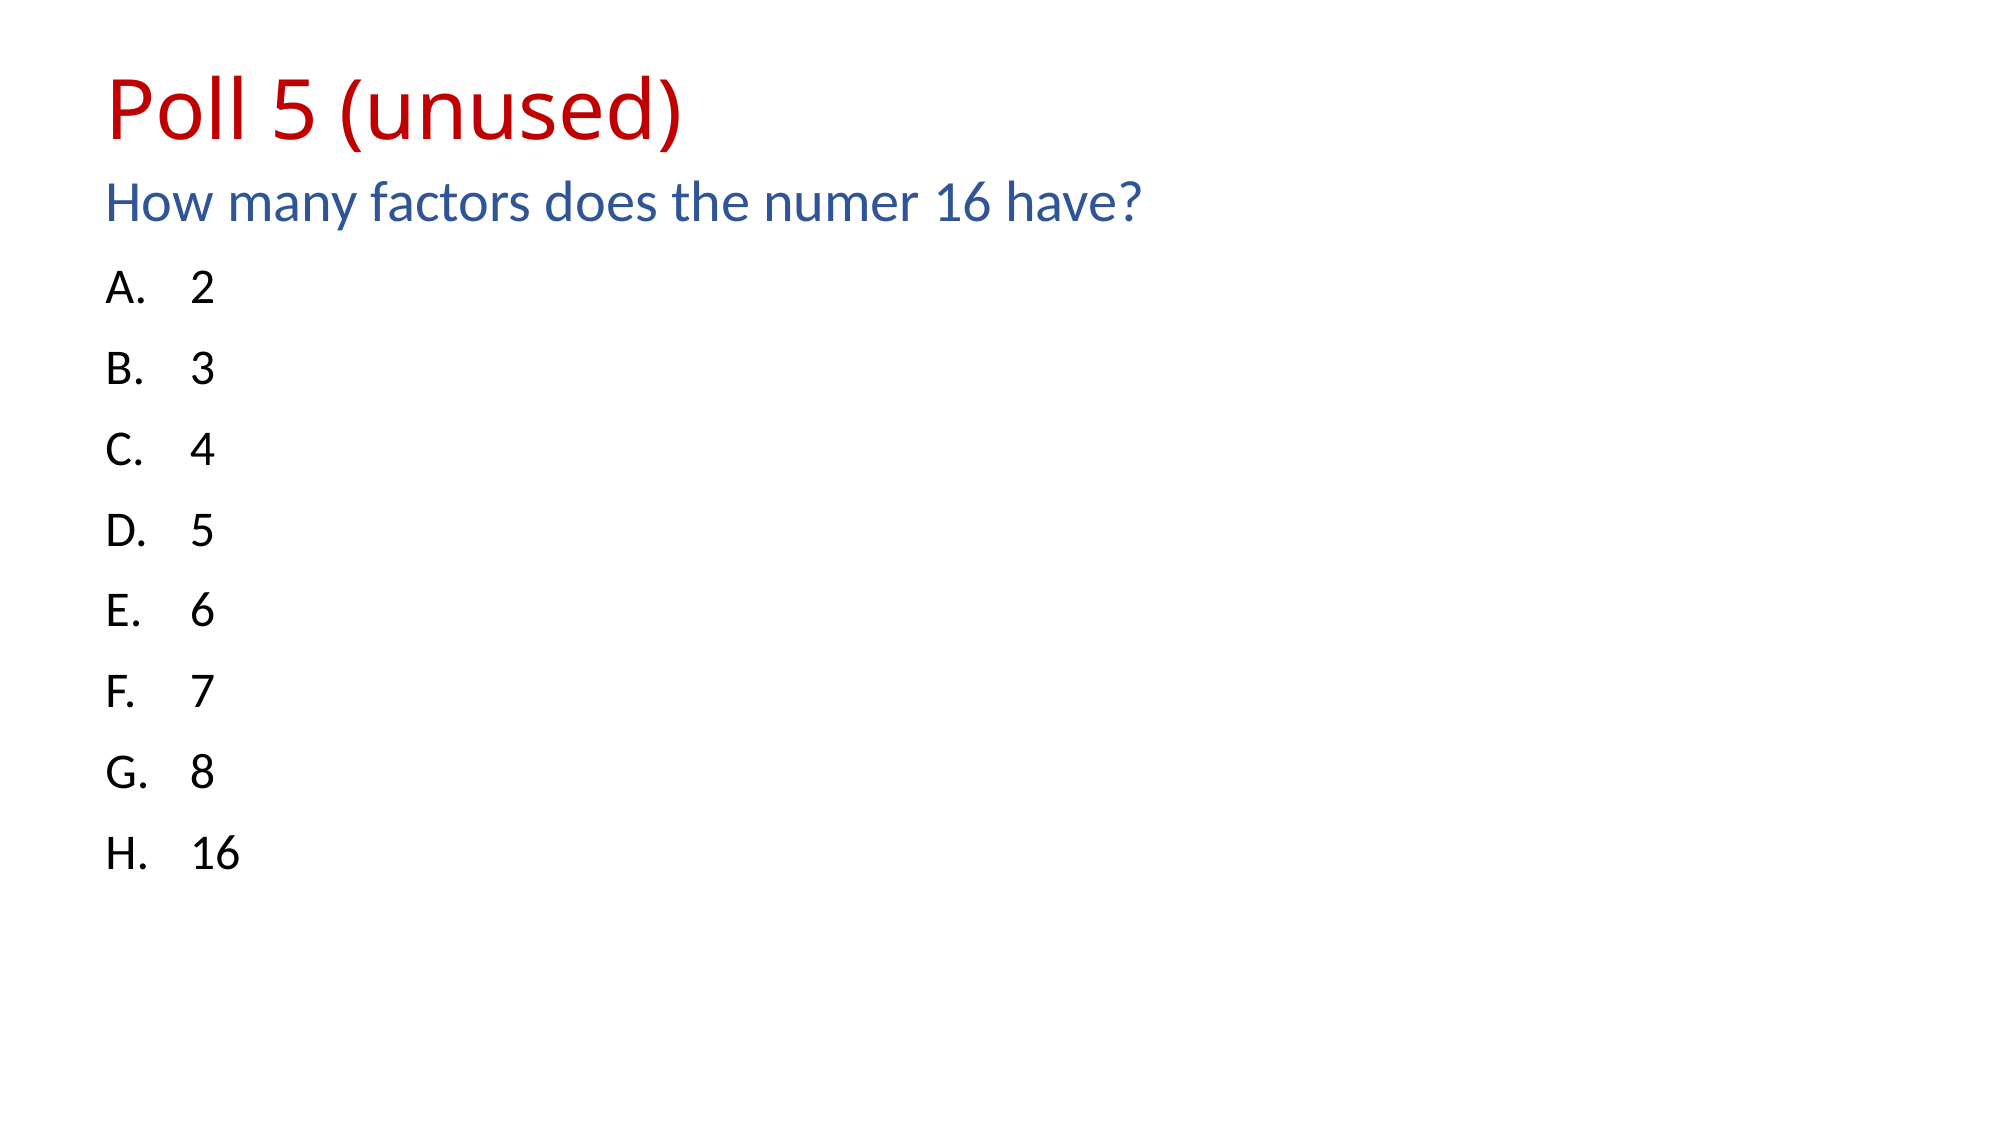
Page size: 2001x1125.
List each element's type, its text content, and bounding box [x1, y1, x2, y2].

title Poll 5 (unused) [90, 60, 1816, 164]
list How many factors does the numer 16 have? 2 3 4 5 6 7 8 16 [90, 155, 1713, 1038]
